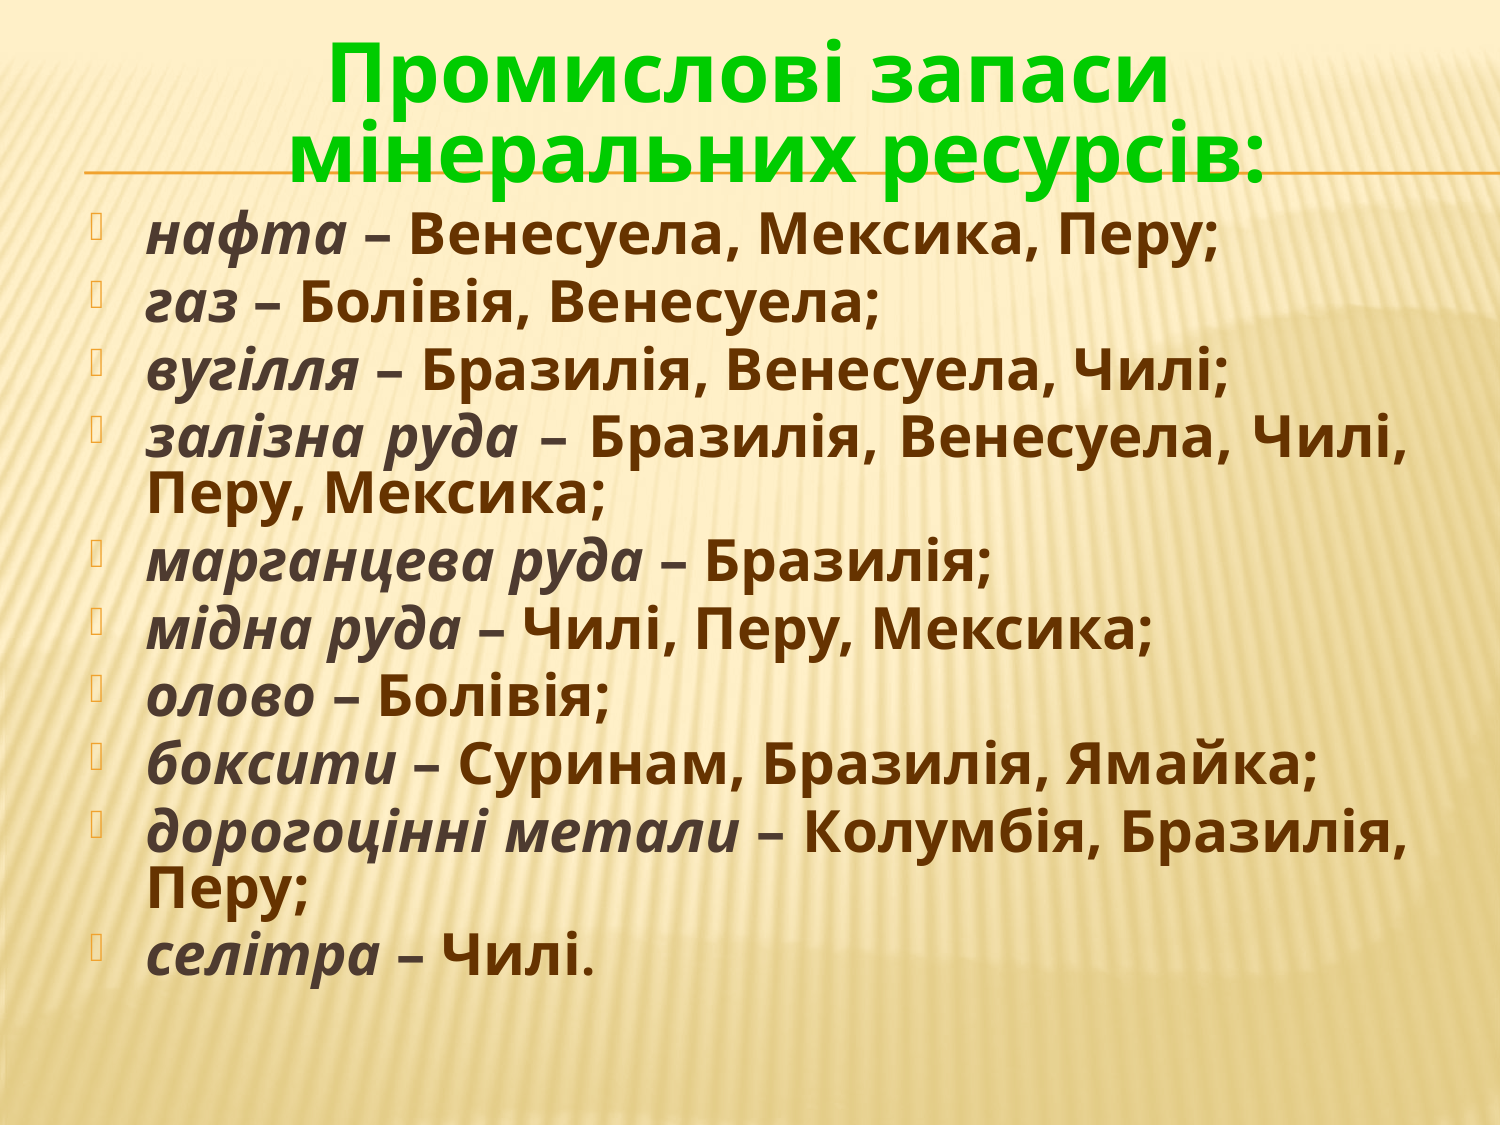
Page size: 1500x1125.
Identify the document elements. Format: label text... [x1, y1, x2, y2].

list Промислові запаси мінеральних ресурсів: нафта – Венесуела, Мексика, Перу; газ – Болівія, Венесуела; вугілля – Бразилія, Венесуела, Чилі; залізна руда – Бразилія, Венесуела, Чилі, Перу, Мексика; марганцева руда – Бразилія; мідна руда – Чилі, Перу, Мексика; олово – Болівія; боксити – Суринам, Бразилія, Ямайка; дорогоцінні метали – Колумбія, Бразилія, Перу; селітра – Чилі. [74, 31, 1425, 1094]
